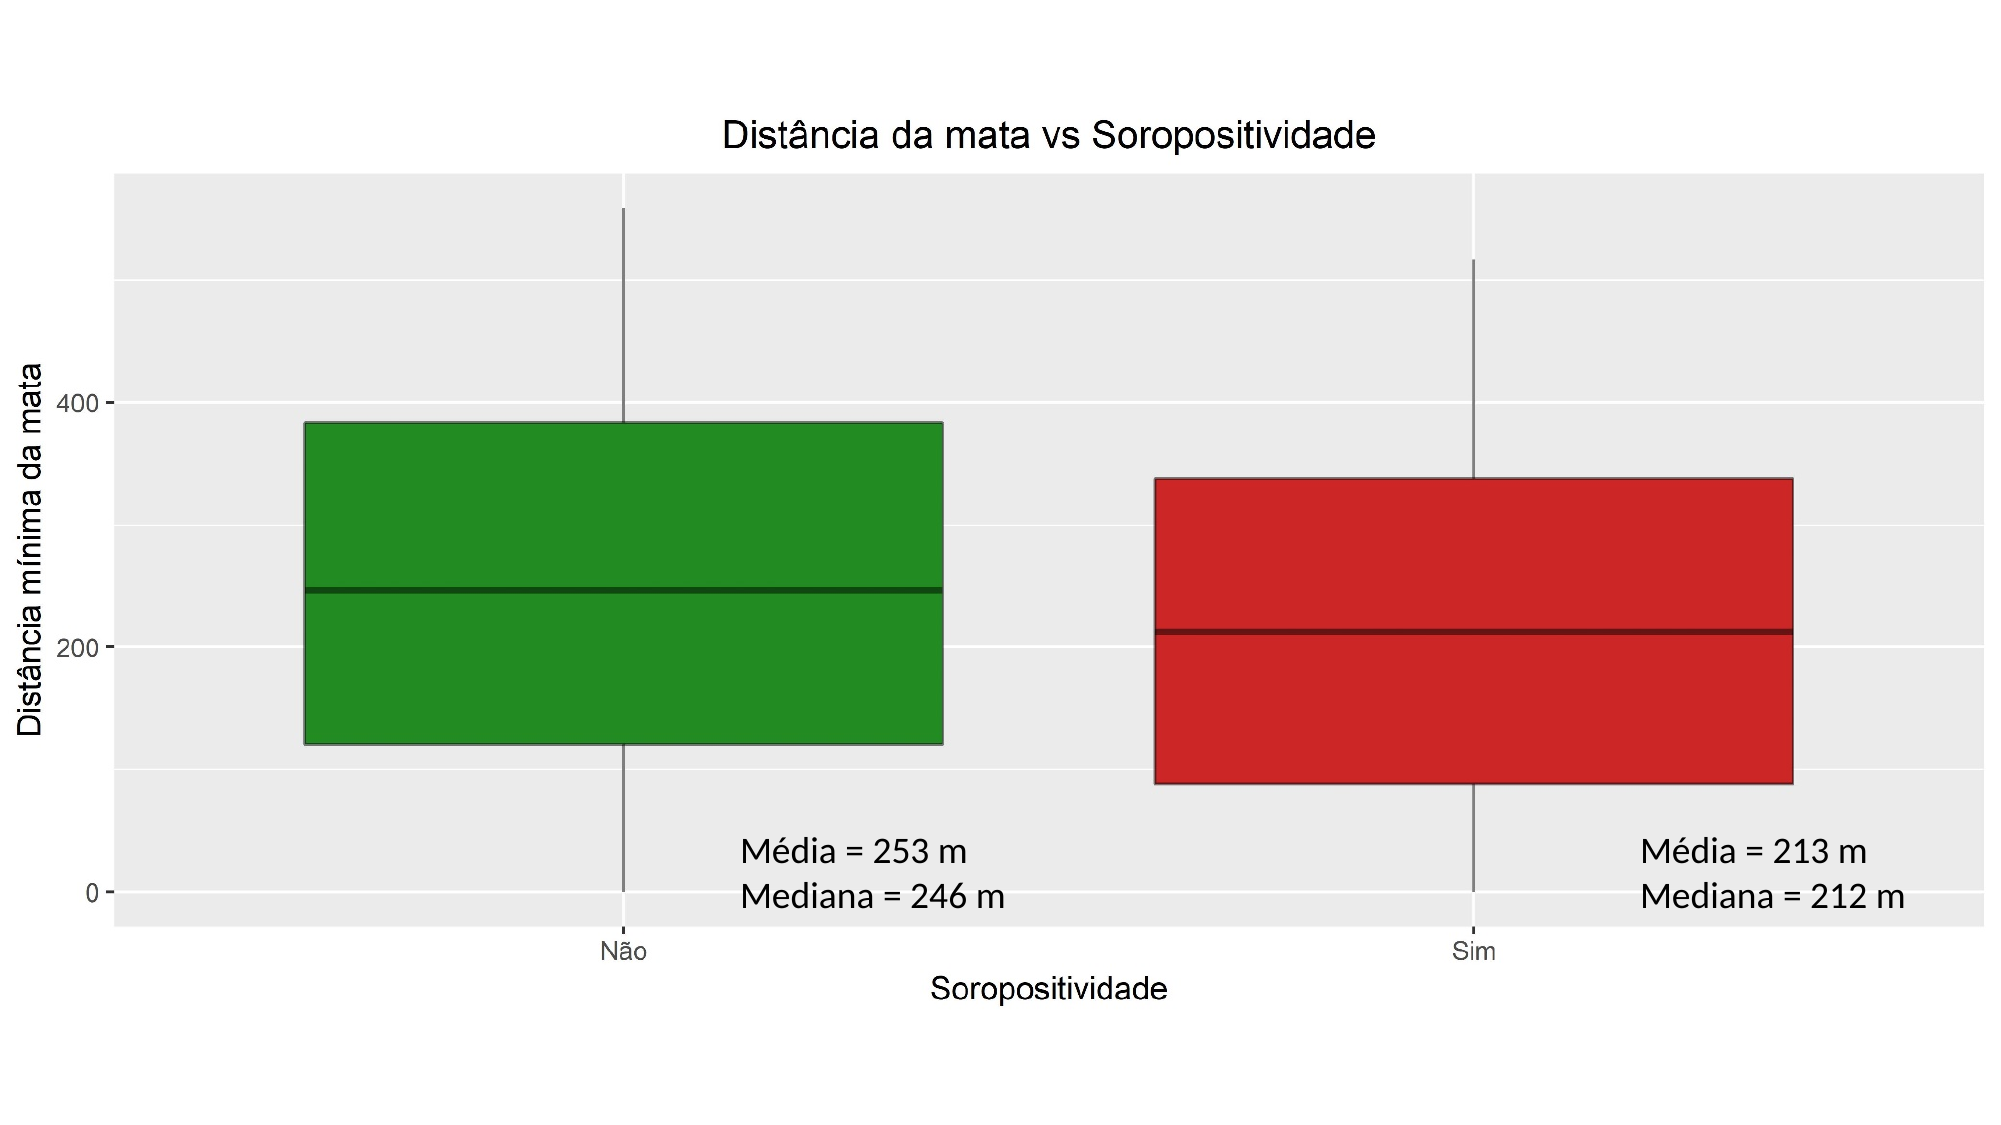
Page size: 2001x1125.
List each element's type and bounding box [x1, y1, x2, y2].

picture [0, 103, 2000, 1022]
